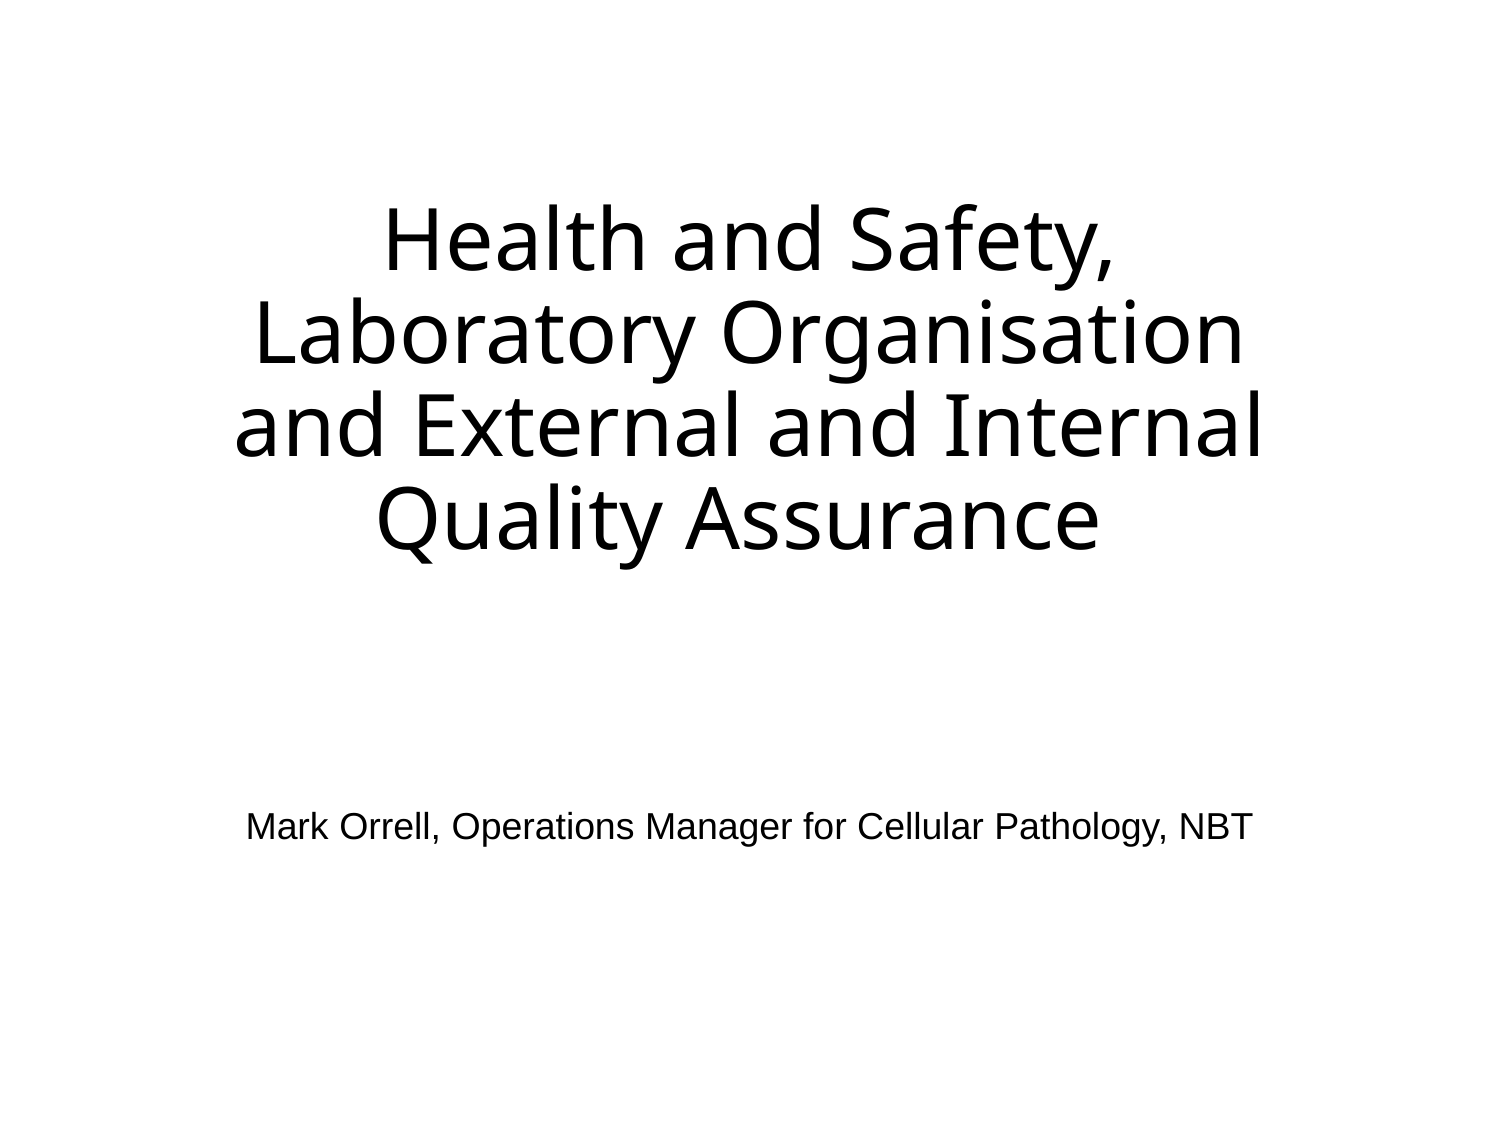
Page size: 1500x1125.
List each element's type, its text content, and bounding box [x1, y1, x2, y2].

subtitle Mark Orrell, Operations Manager for Cellular Pathology, NBT [225, 800, 1275, 988]
title Health and Safety, Laboratory Organisation and External and Internal Quality Assurance [187, 184, 1313, 576]
